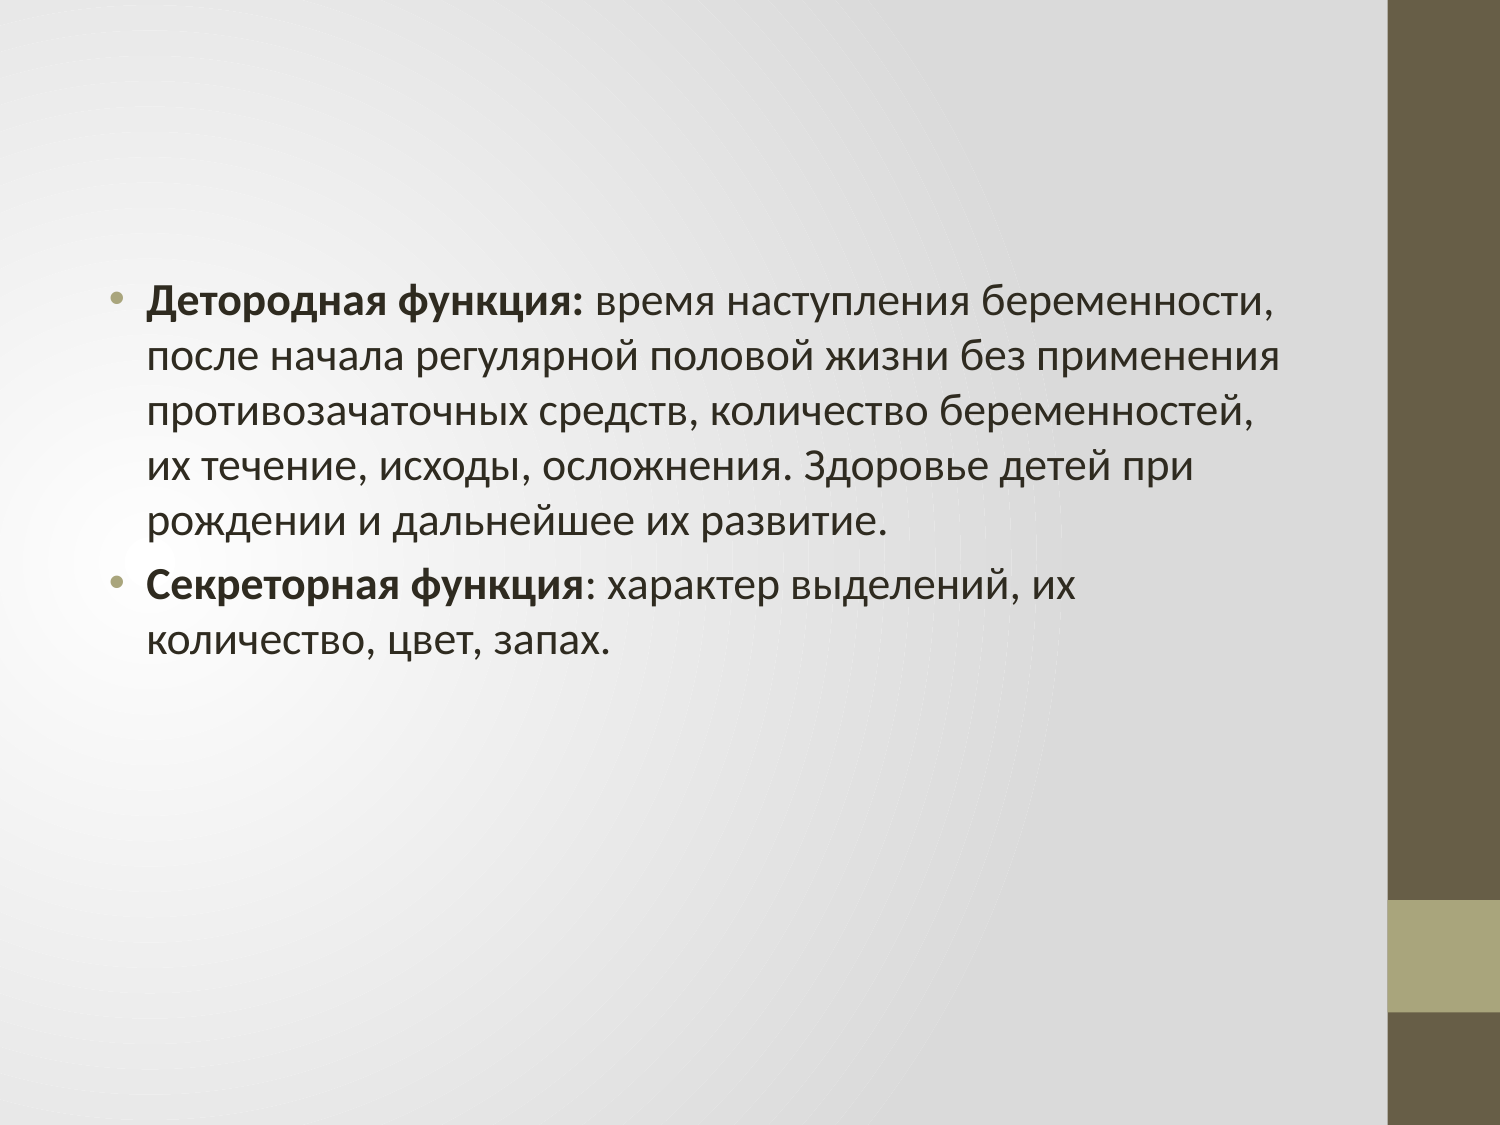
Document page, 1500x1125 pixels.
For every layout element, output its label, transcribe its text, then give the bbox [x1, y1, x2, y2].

list Детородная функция: время наступления беременности, после начала регулярной половой жизни без применения противозачаточных средств, количество беременностей, их течение, исходы, осложнения. Здоровье детей при рождении и дальнейшее их развитие. Секреторная функция: характер выделений, их количество, цвет, запах. [75, 262, 1325, 1050]
